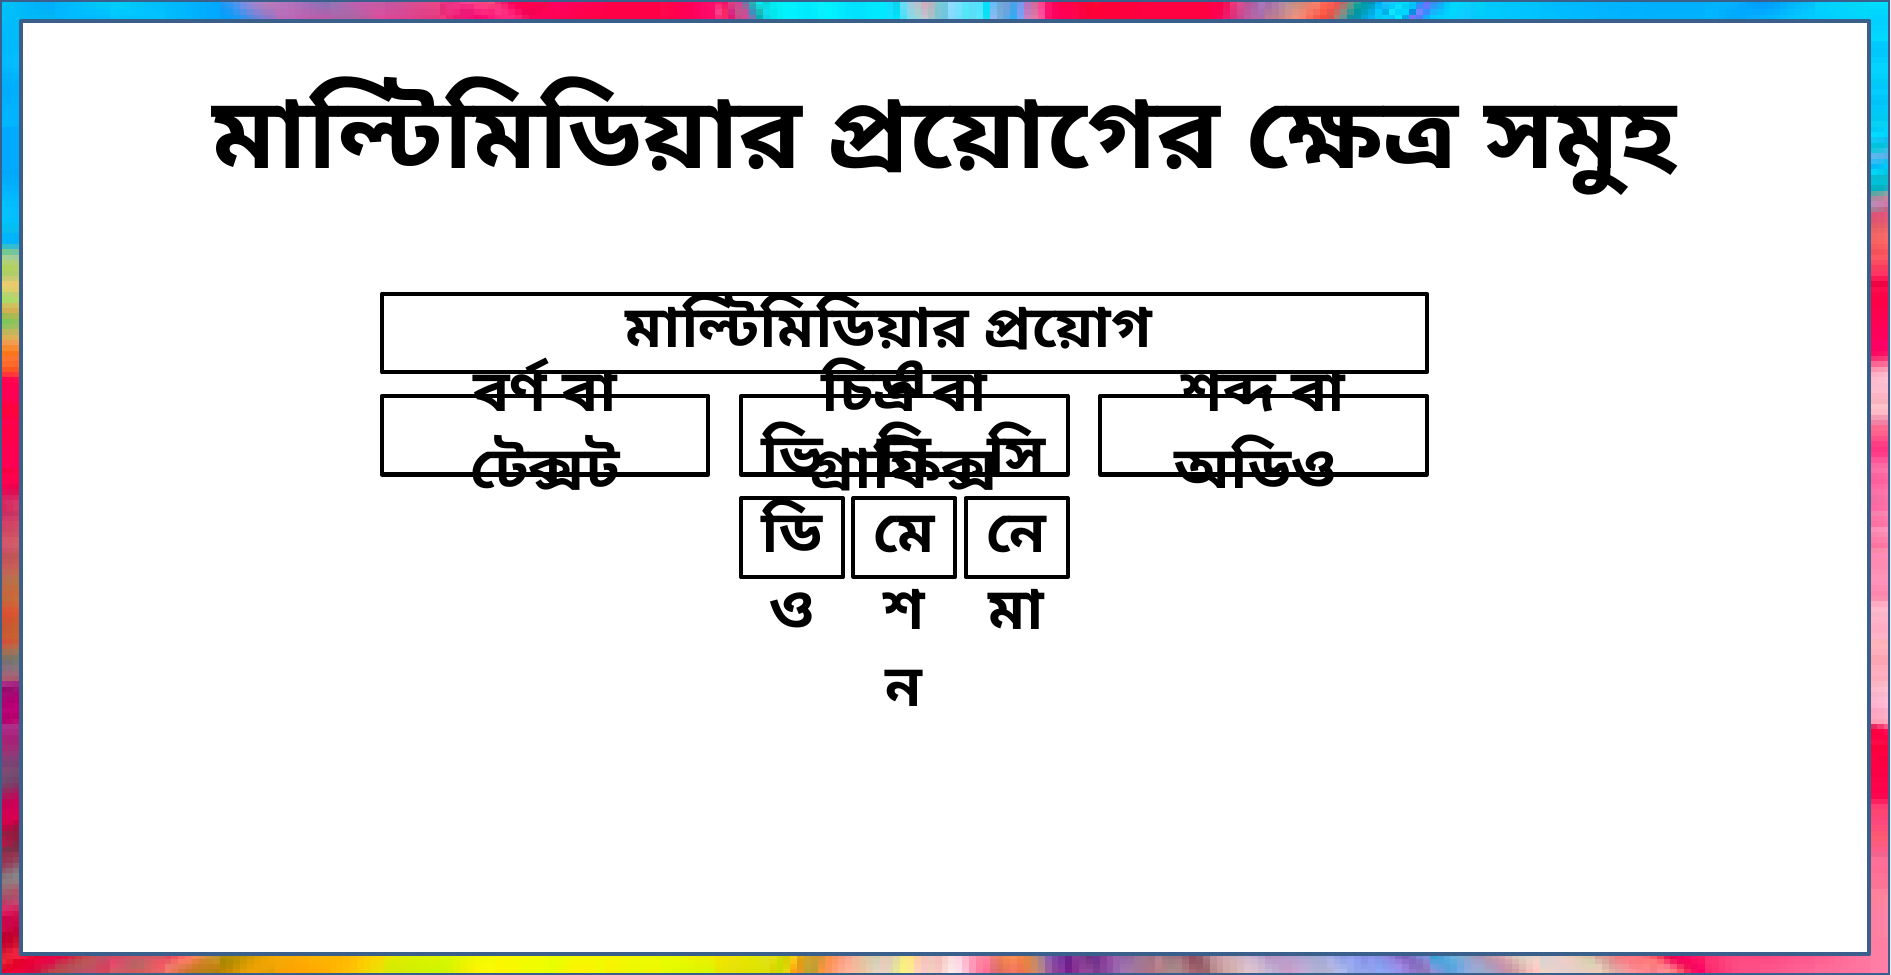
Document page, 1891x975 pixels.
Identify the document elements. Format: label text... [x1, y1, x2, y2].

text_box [251, 293, 1558, 782]
title মাল্টিমিডিয়ার প্রয়োগের ক্ষেত্র সমুহ [94, 56, 1796, 202]
text_box [0, 0, 1891, 975]
